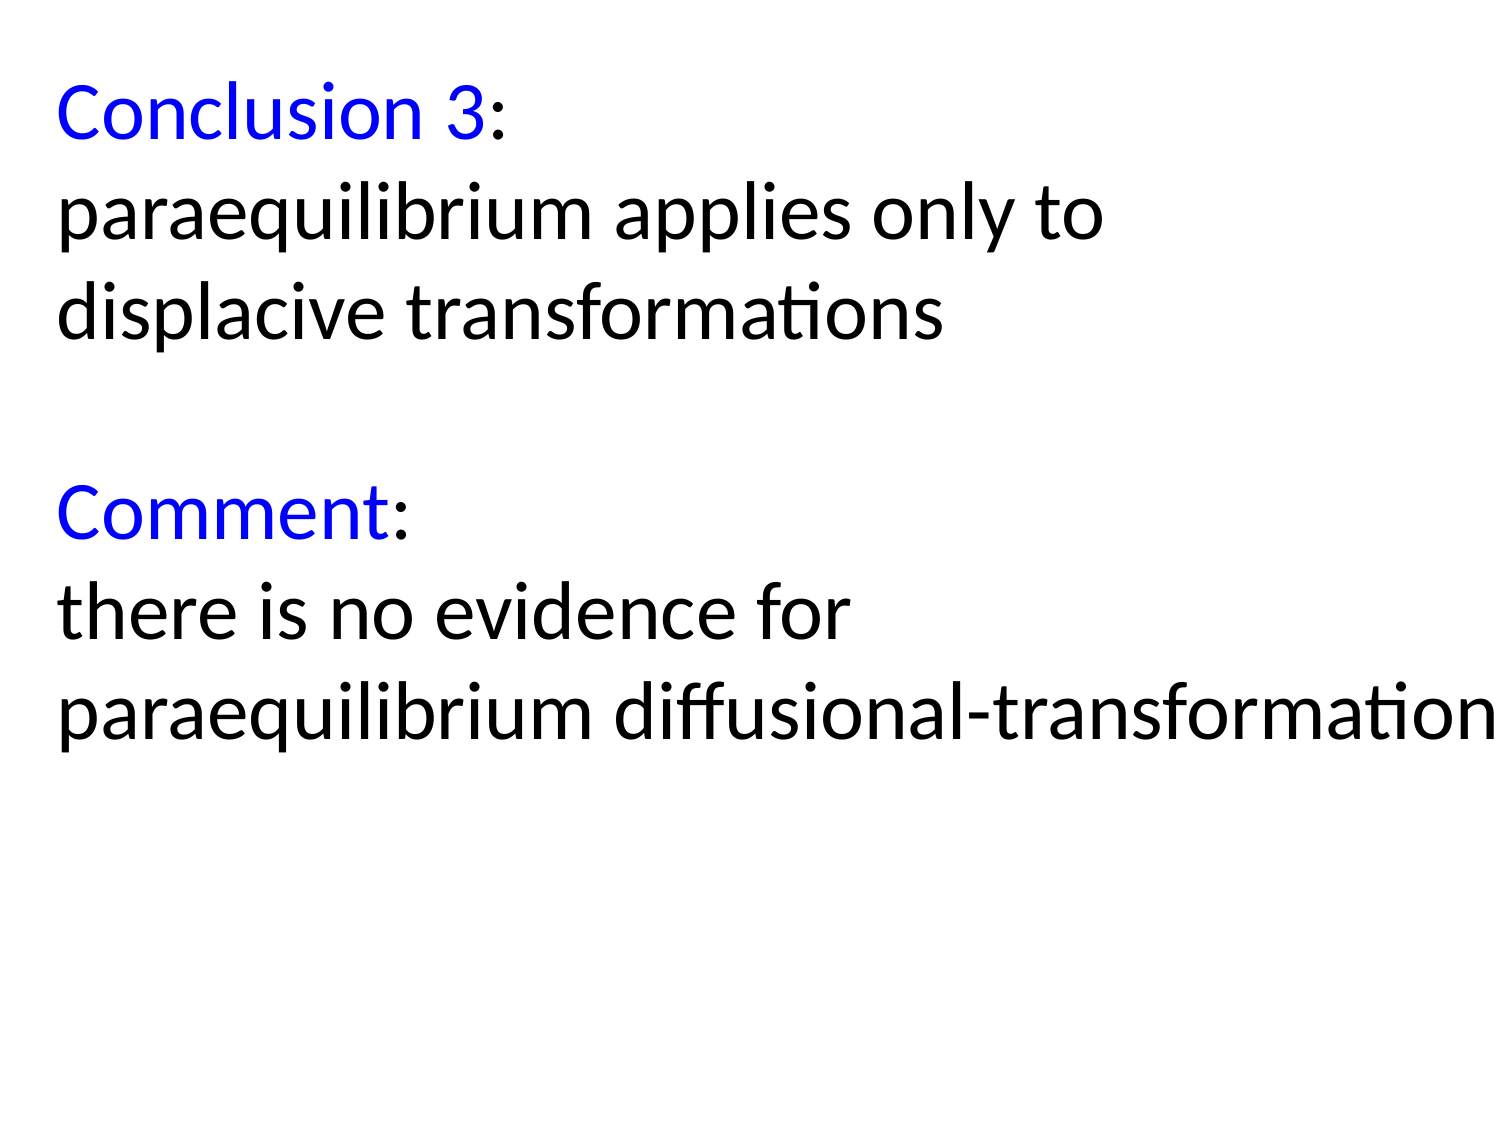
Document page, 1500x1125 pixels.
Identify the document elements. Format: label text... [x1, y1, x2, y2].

text_box Conclusion 3: paraequilibrium applies only to displacive transformations Comment: there is no evidence for paraequilibrium diffusional-transformation [41, 49, 1500, 764]
